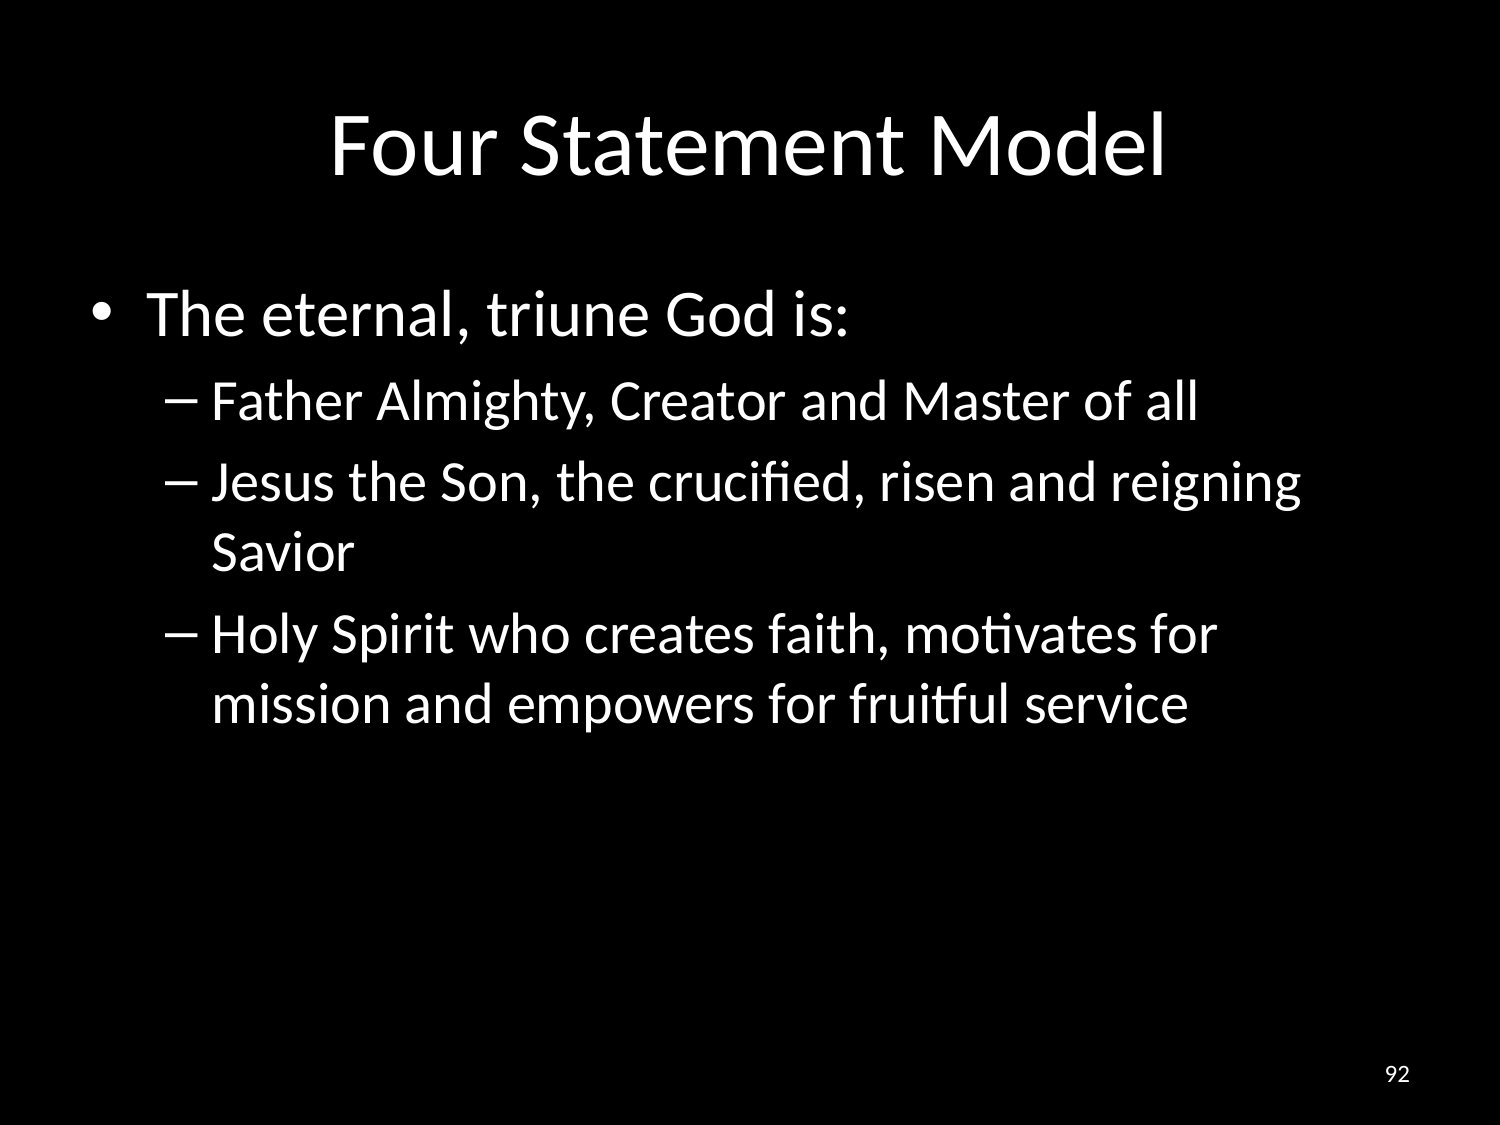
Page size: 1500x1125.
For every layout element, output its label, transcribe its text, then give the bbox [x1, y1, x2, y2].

list The eternal, triune God is: Father Almighty, Creator and Master of all Jesus the Son, the crucified, risen and reigning Savior Holy Spirit who creates faith, motivates for mission and empowers for fruitful service [75, 262, 1425, 1005]
title Four Statement Model [75, 45, 1425, 233]
slide_number 92 [1074, 1042, 1425, 1103]
